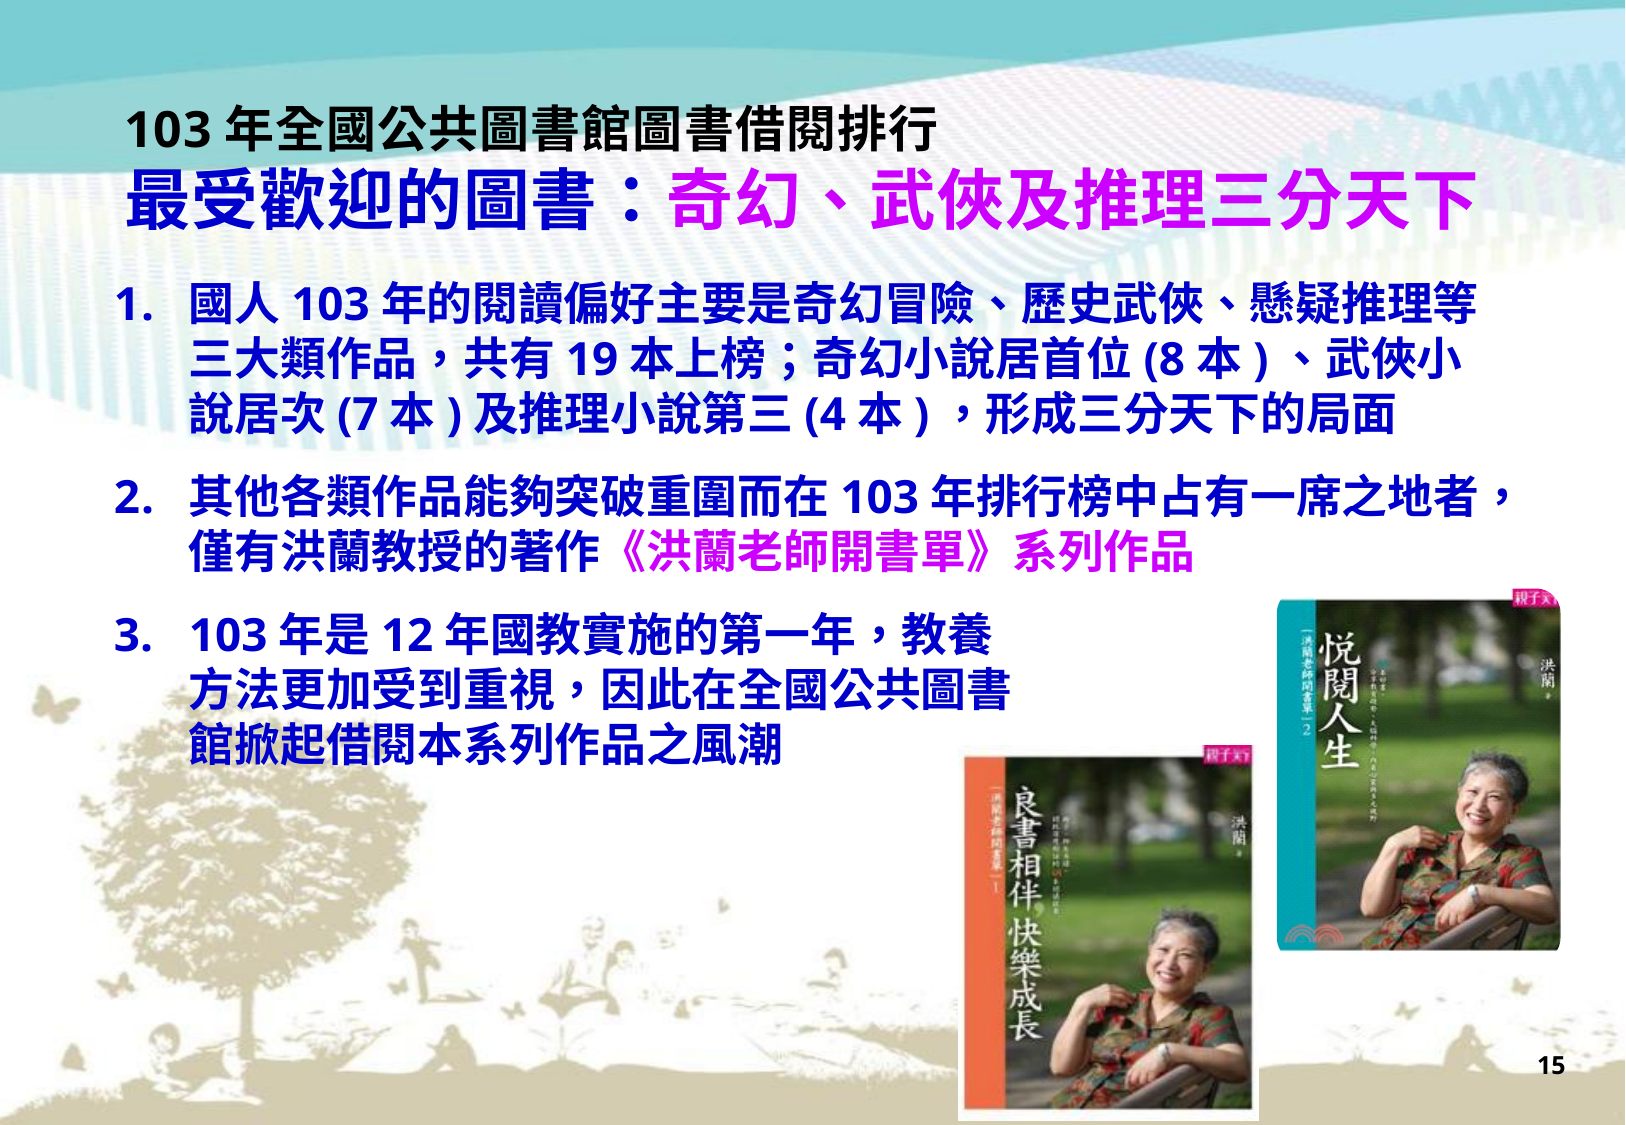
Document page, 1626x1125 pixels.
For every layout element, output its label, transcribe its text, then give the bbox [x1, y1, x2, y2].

text_box 其他各類作品能夠突破重圍而在103年排行榜中占有一席之地者，僅有洪蘭教授的著作《洪蘭老師開書單》系列作品 [99, 460, 1516, 585]
text_box [98, 212, 1522, 639]
text_box 103年是12年國教實施的第一年，教養方法更加受到重視，因此在全國公共圖書館掀起借閱本系列作品之風潮 [99, 597, 1049, 778]
text_box 103年全國公共圖書館圖書借閱排行 最受歡迎的圖書：奇幻、武俠及推理三分天下 [109, 89, 1495, 212]
picture [0, 0, 1625, 1125]
text_box 國人103年的閱讀偏好主要是奇幻冒險、歷史武俠、懸疑推理等三大類作品，共有19本上榜；奇幻小說居首位(8本)、武俠小說居次(7本)及推理小說第三(4本)，形成三分天下的局面 [99, 267, 1518, 447]
